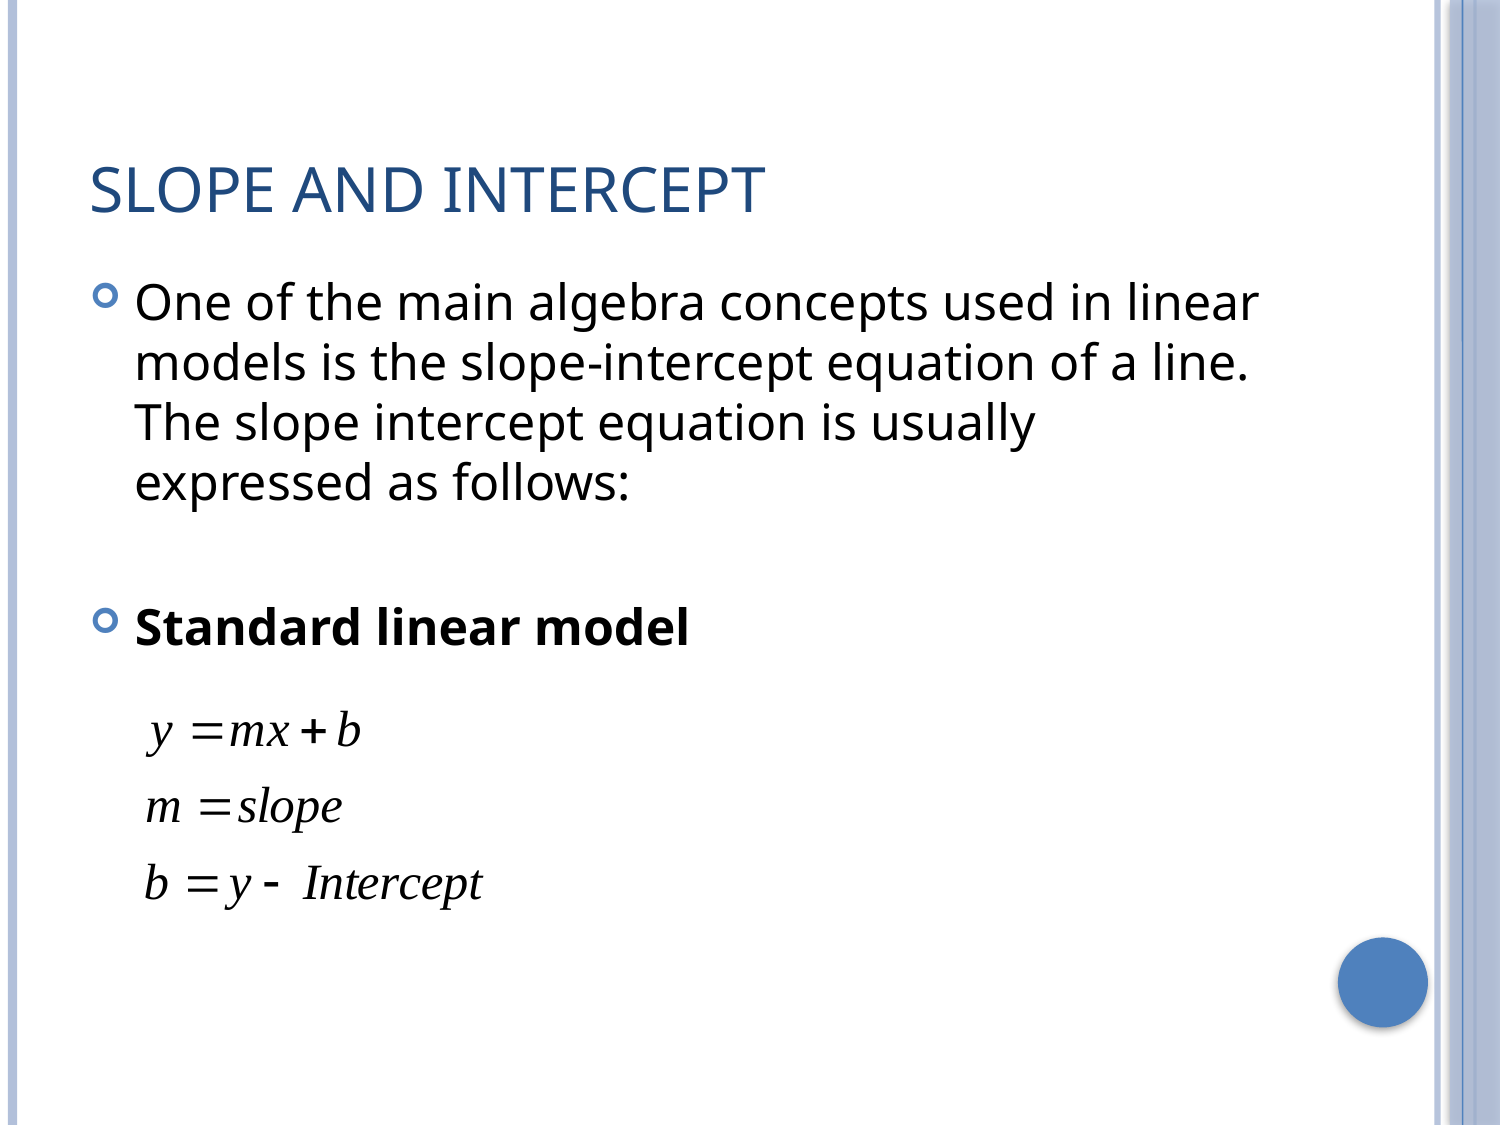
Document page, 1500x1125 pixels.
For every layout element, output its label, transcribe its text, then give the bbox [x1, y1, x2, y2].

text_box [0, 0, 1500, 75]
list One of the main algebra concepts used in linear models is the slope-intercept equation of a line. The slope intercept equation is usually expressed as follows: Standard linear model [75, 262, 1300, 1062]
title Slope and Intercept [75, 75, 1300, 233]
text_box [136, 699, 499, 921]
